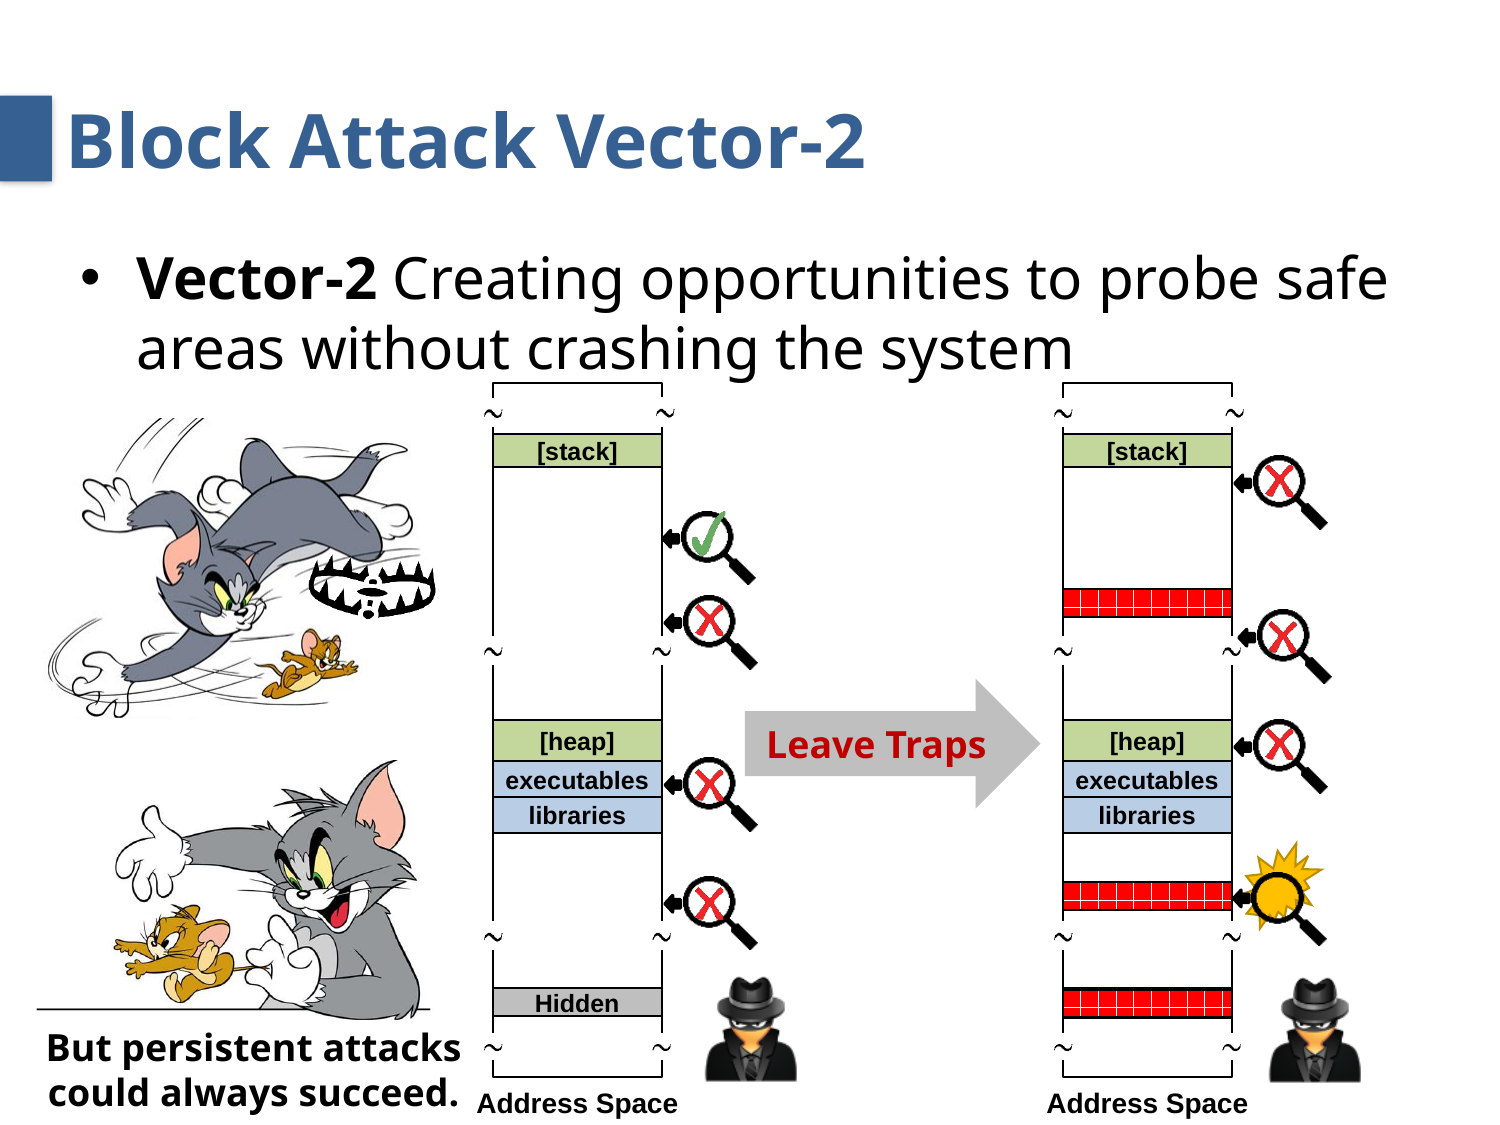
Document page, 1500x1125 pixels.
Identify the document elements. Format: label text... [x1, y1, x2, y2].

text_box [1238, 609, 1332, 685]
picture [473, 397, 513, 428]
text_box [662, 510, 756, 586]
text_box [1062, 383, 1232, 433]
text_box [1062, 589, 1232, 618]
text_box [1233, 843, 1327, 947]
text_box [664, 875, 758, 951]
picture [473, 635, 513, 666]
picture [473, 920, 513, 951]
picture [642, 635, 664, 666]
picture [18, 418, 449, 719]
text_box [1062, 834, 1232, 882]
text_box [1062, 989, 1232, 1018]
picture [694, 604, 724, 637]
picture [690, 510, 726, 556]
text_box [1062, 618, 1232, 720]
text_box But persistent attacks could always succeed. [30, 1016, 477, 1122]
text_box [492, 383, 662, 433]
text_box [heap] [492, 720, 662, 761]
picture [1043, 1032, 1083, 1061]
picture [473, 1032, 513, 1061]
text_box Vector-2 Creating opportunities to probe safe areas without crashing the system [65, 233, 1491, 1102]
text_box [stack] [1062, 433, 1232, 468]
text_box [stack] [492, 433, 662, 468]
text_box Leave Traps [742, 676, 1043, 811]
text_box [0, 95, 53, 182]
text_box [1234, 719, 1328, 794]
text_box libraries [492, 798, 660, 834]
text_box Address Space [1031, 1078, 1263, 1125]
text_box executables [492, 761, 659, 798]
text_box [1062, 882, 1227, 911]
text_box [1234, 455, 1328, 530]
text_box [492, 468, 662, 720]
text_box [492, 834, 662, 988]
text_box libraries [1062, 798, 1232, 834]
text_box Address Space [461, 1078, 693, 1125]
text_box [1062, 468, 1232, 589]
text_box [492, 1017, 662, 1077]
picture [1212, 920, 1252, 951]
picture [694, 768, 724, 802]
picture [1260, 976, 1369, 1084]
text_box [heap] [1062, 720, 1231, 761]
picture [1212, 635, 1238, 666]
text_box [664, 757, 759, 832]
picture [645, 397, 685, 427]
picture [642, 920, 664, 951]
picture [694, 887, 724, 920]
title Block Attack Vector-2 [50, 81, 1469, 195]
picture [696, 975, 805, 1083]
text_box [664, 595, 758, 670]
text_box Hidden [492, 988, 662, 1017]
text_box [1062, 911, 1232, 988]
picture [1212, 1032, 1252, 1061]
text_box [1062, 1018, 1232, 1077]
picture [642, 1032, 682, 1061]
picture [1215, 397, 1255, 427]
picture [1043, 397, 1083, 428]
picture [1043, 635, 1083, 666]
picture [16, 760, 447, 1020]
picture [1043, 920, 1083, 951]
text_box executables [1062, 761, 1231, 798]
